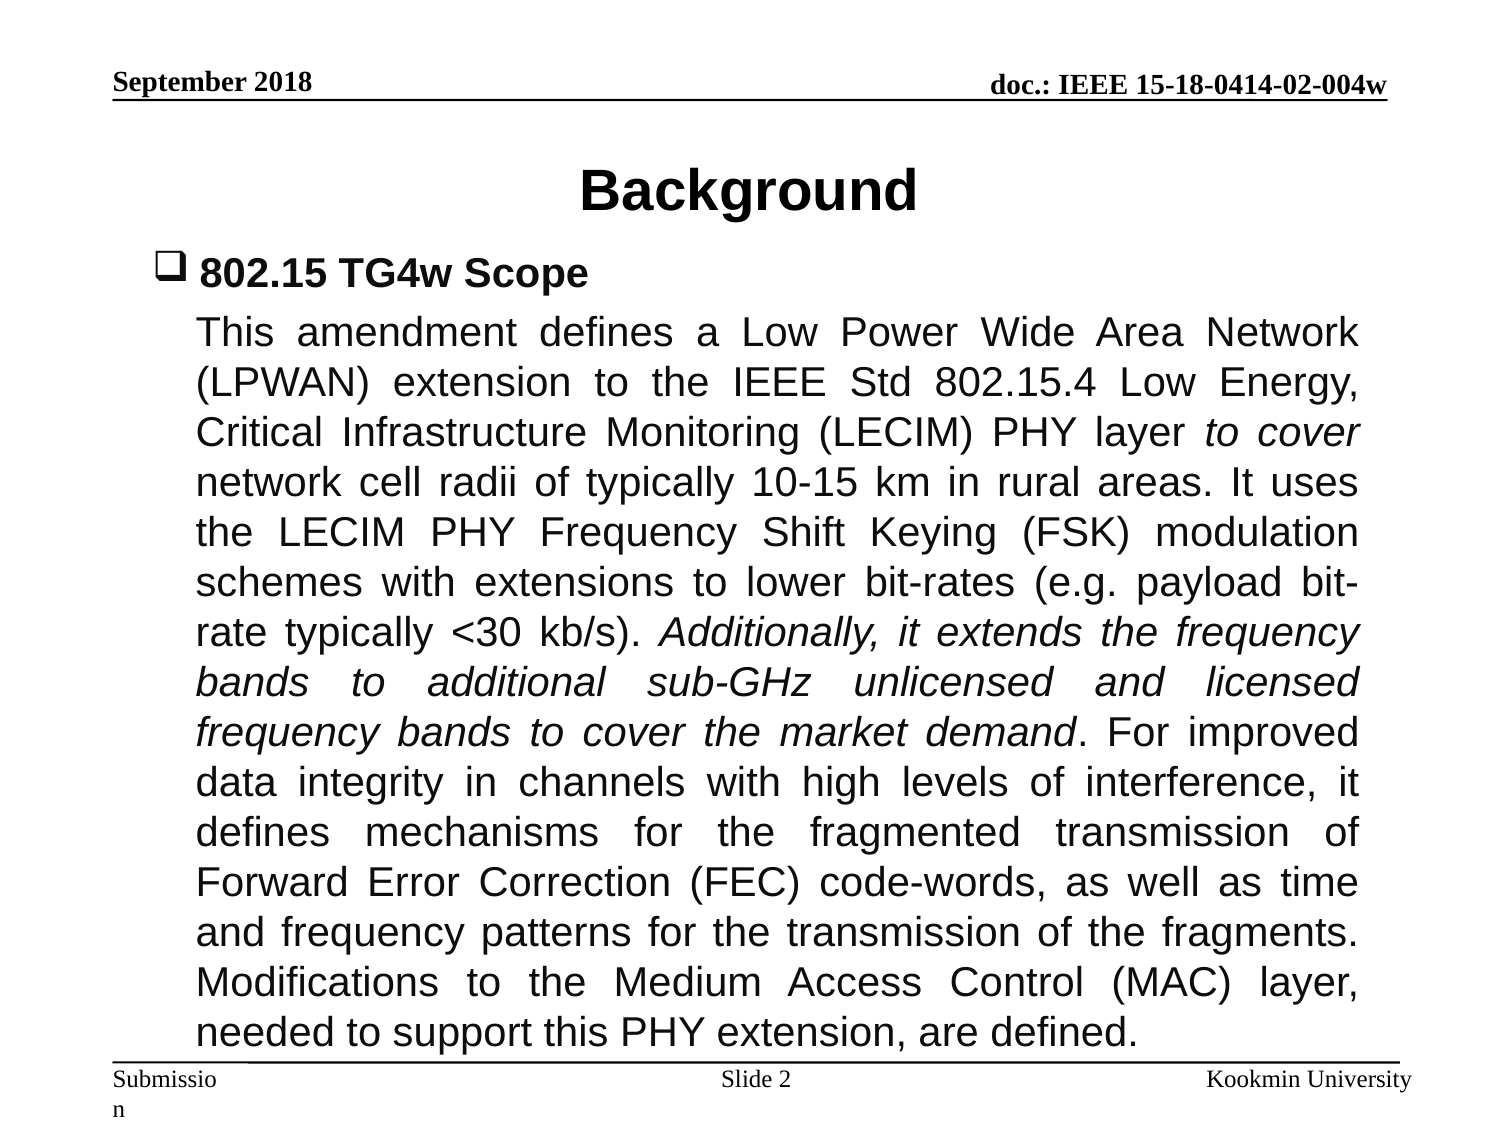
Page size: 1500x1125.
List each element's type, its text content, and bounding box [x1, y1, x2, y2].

text_box 802.15 TG4w Scope This amendment defines a Low Power Wide Area Network (LPWAN) extension to the IEEE Std 802.15.4 Low Energy, Critical Infrastructure Monitoring (LECIM) PHY layer to cover network cell radii of typically 10-15 km in rural areas. It uses the LECIM PHY Frequency Shift Keying (FSK) modulation schemes with extensions to lower bit-rates (e.g. payload bit-rate typically <30 kb/s). Additionally, it extends the frequency bands to additional sub-GHz unlicensed and licensed frequency bands to cover the market demand. For improved data integrity in channels with high levels of interference, it defines mechanisms for the fragmented transmission of Forward Error Correction (FEC) code-words, as well as time and frequency patterns for the transmission of the fragments. Modifications to the Medium Access Control (MAC) layer, needed to support this PHY extension, are defined. [62, 238, 1375, 1050]
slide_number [112, 62, 375, 98]
slide_number Slide 2 [712, 1062, 800, 1093]
title Background [112, 137, 1388, 238]
footer Kookmin University [900, 1062, 1413, 1093]
